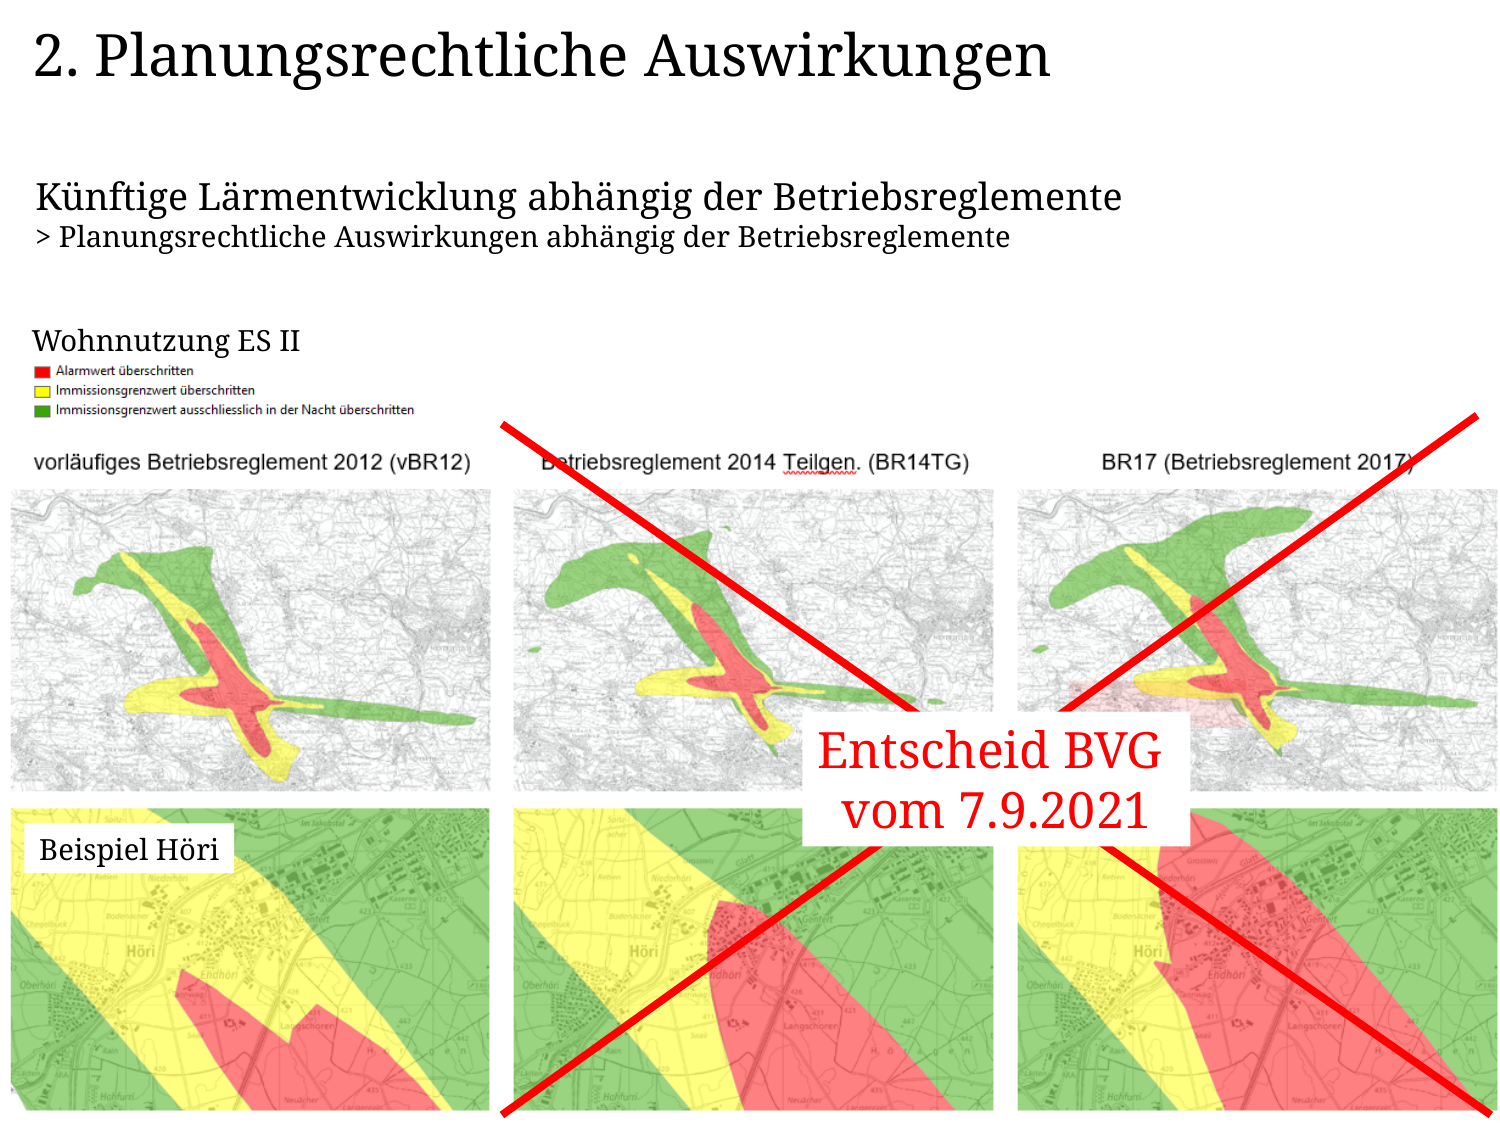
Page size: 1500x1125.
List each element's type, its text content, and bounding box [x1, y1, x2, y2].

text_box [501, 415, 1478, 1116]
picture [0, 449, 1500, 1124]
text_box Wohnnutzung ES II [16, 314, 316, 365]
picture [29, 361, 424, 425]
title 2. Planungsrechtliche Auswirkungen [17, 0, 1478, 107]
text_box Künftige Lärmentwicklung abhängig der Betriebsreglemente > Planungsrechtliche Auswirkungen abhängig der Betriebsreglemente [17, 165, 1478, 317]
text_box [1483, 423, 1492, 1116]
